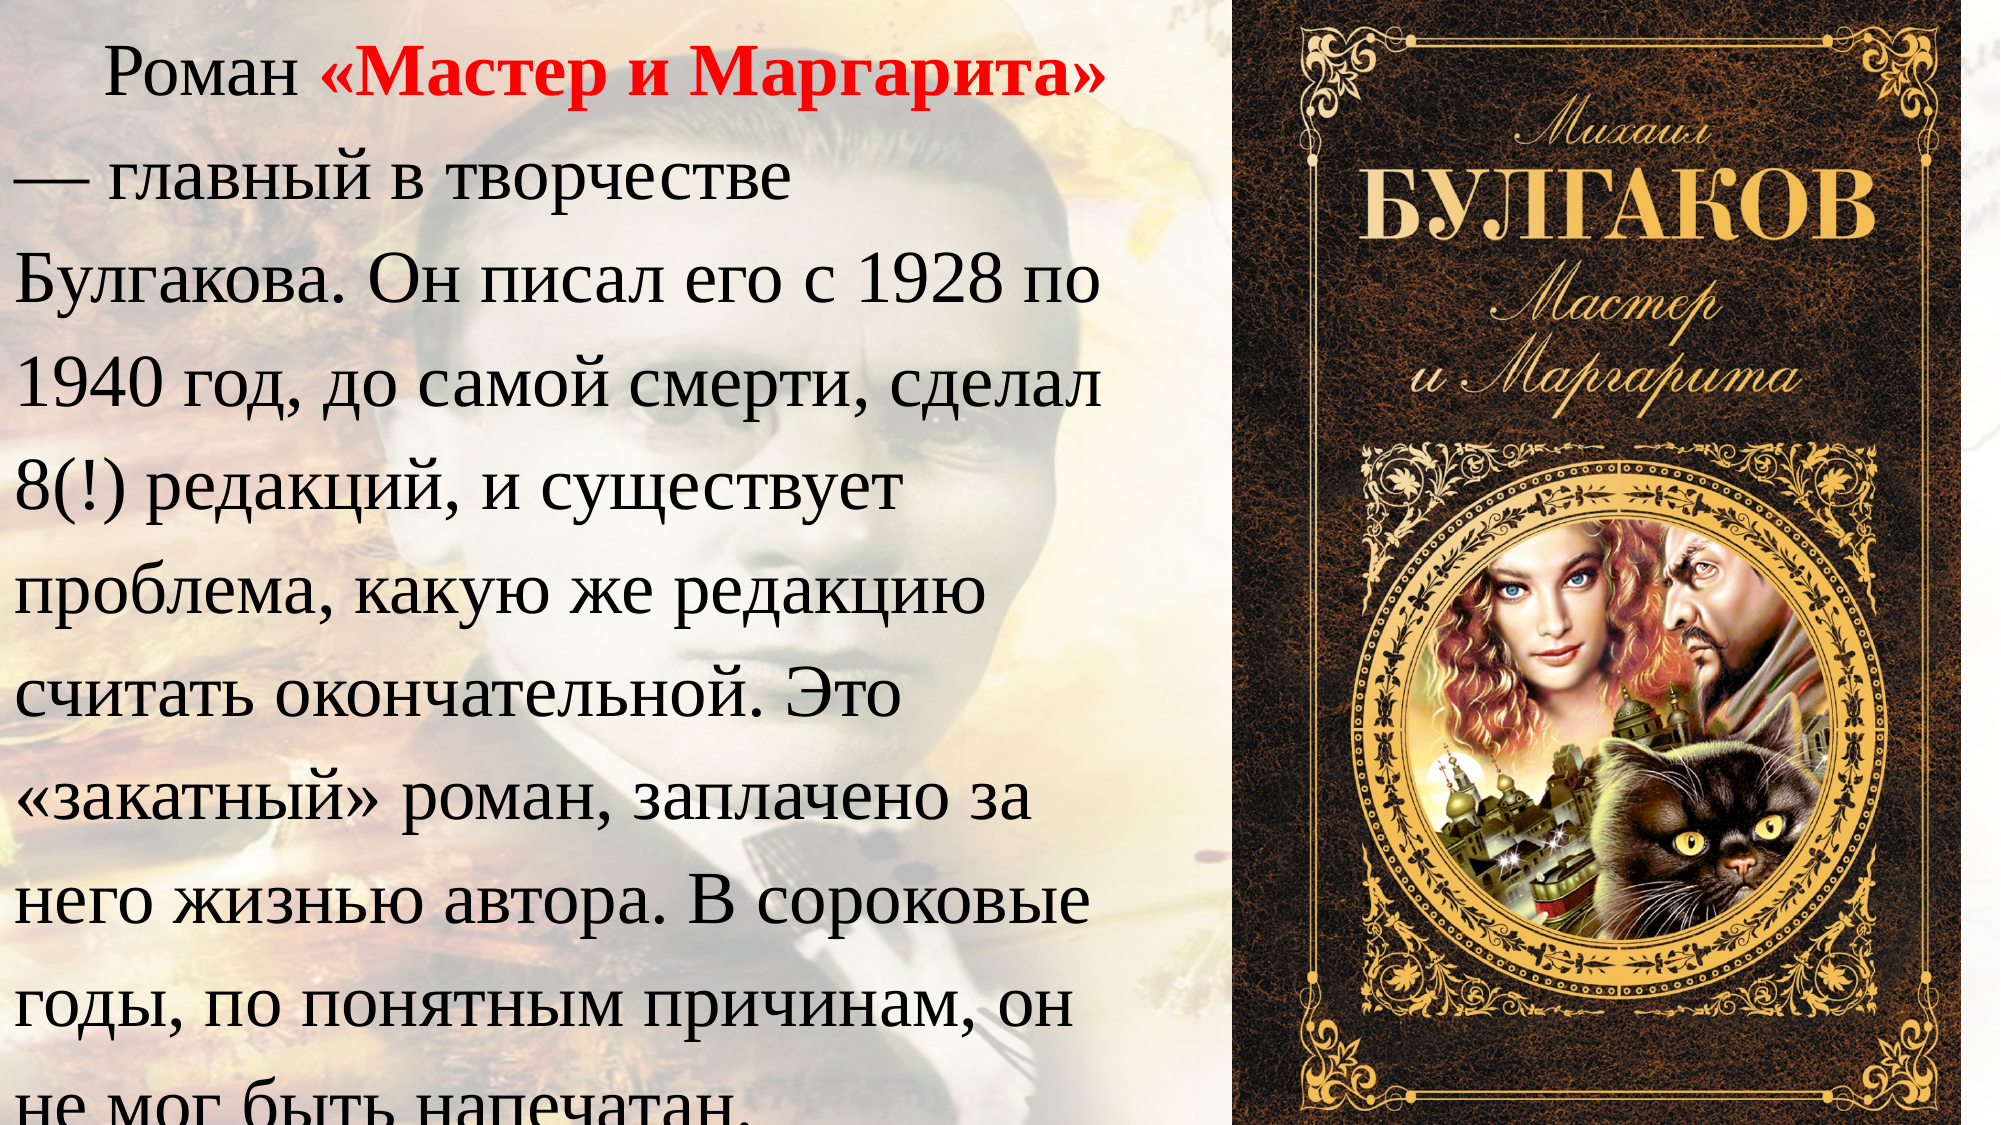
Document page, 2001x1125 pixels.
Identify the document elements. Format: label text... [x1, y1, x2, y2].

text_box Роман «Мастер и Маргарита» — главный в творчестве Булгакова. Он писал его с 1928 по 1940 год, до самой смерти, сделал 8(!) редакций, и существует проблема, какую же редакцию считать окончательной. Это «закатный» роман, заплачено за него жизнью автора. В сороковые годы, по понятным причинам, он не мог быть напечатан. [0, 0, 1150, 1125]
picture [1232, 0, 1961, 1125]
